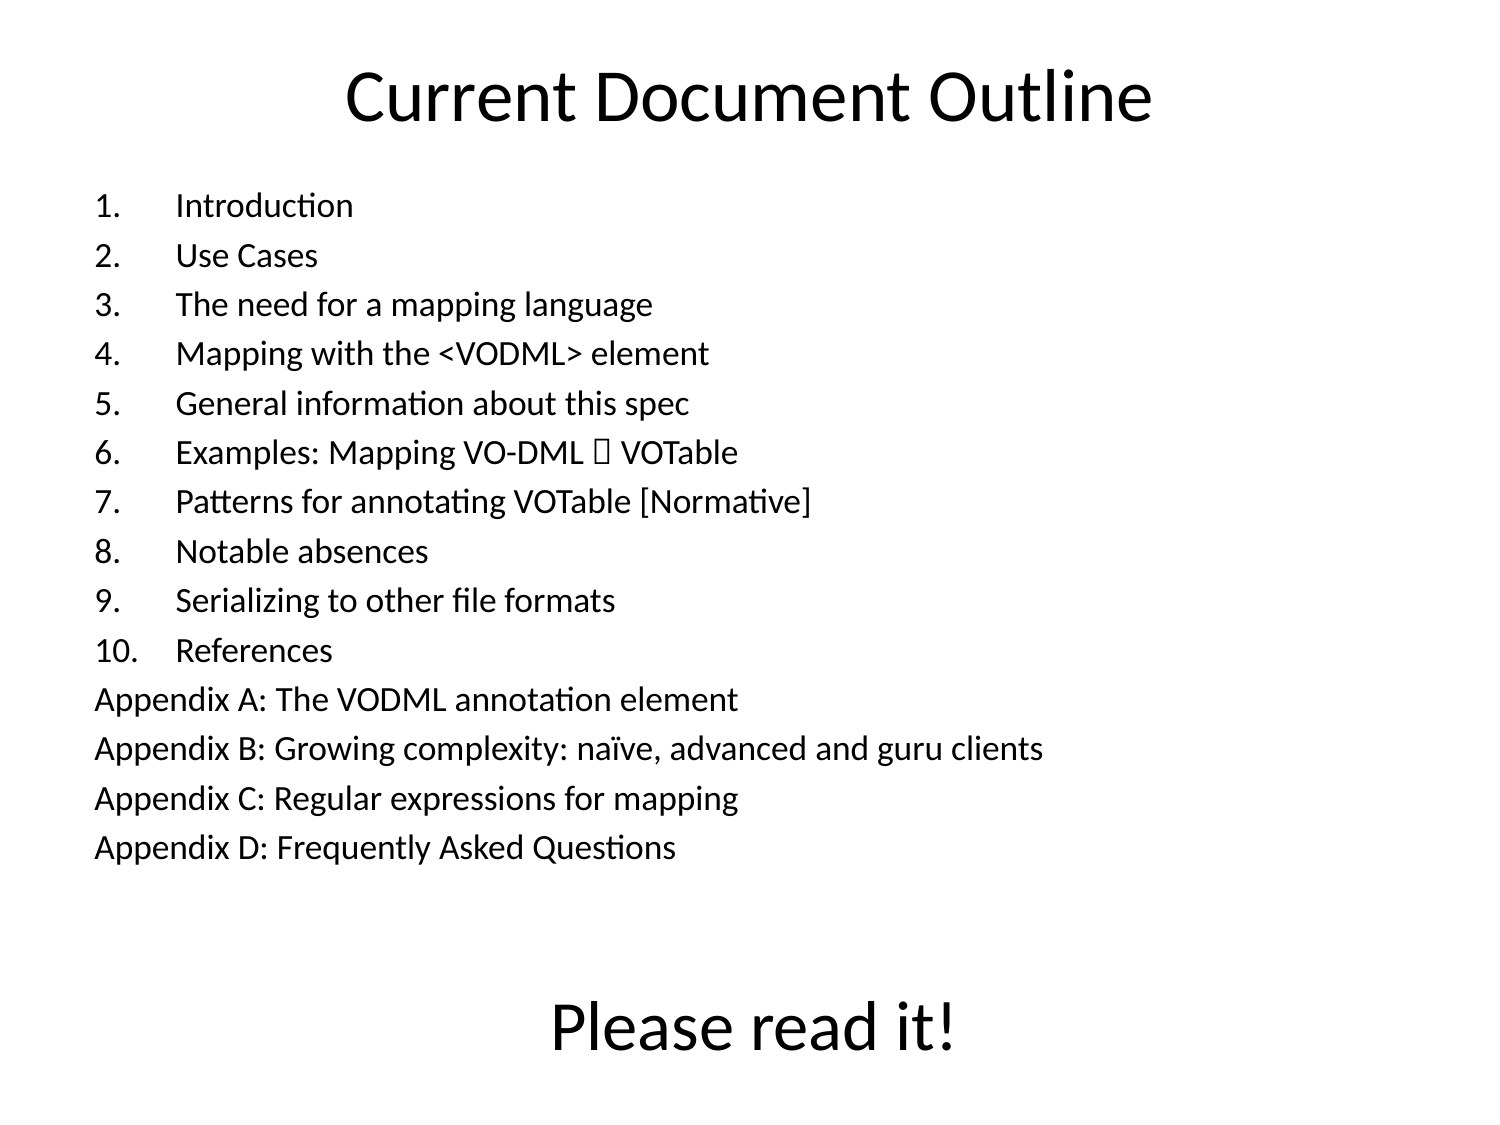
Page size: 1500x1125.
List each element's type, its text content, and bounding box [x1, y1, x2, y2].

title Current Document Outline [75, 45, 1425, 138]
list Introduction Use Cases The need for a mapping language Mapping with the <VODML> element General information about this spec Examples: Mapping VO-DML  VOTable Patterns for annotating VOTable [Normative] Notable absences Serializing to other file formats References Appendix A: The VODML annotation element Appendix B: Growing complexity: naïve, advanced and guru clients Appendix C: Regular expressions for mapping Appendix D: Frequently Asked Questions Please read it! [79, 174, 1430, 1075]
